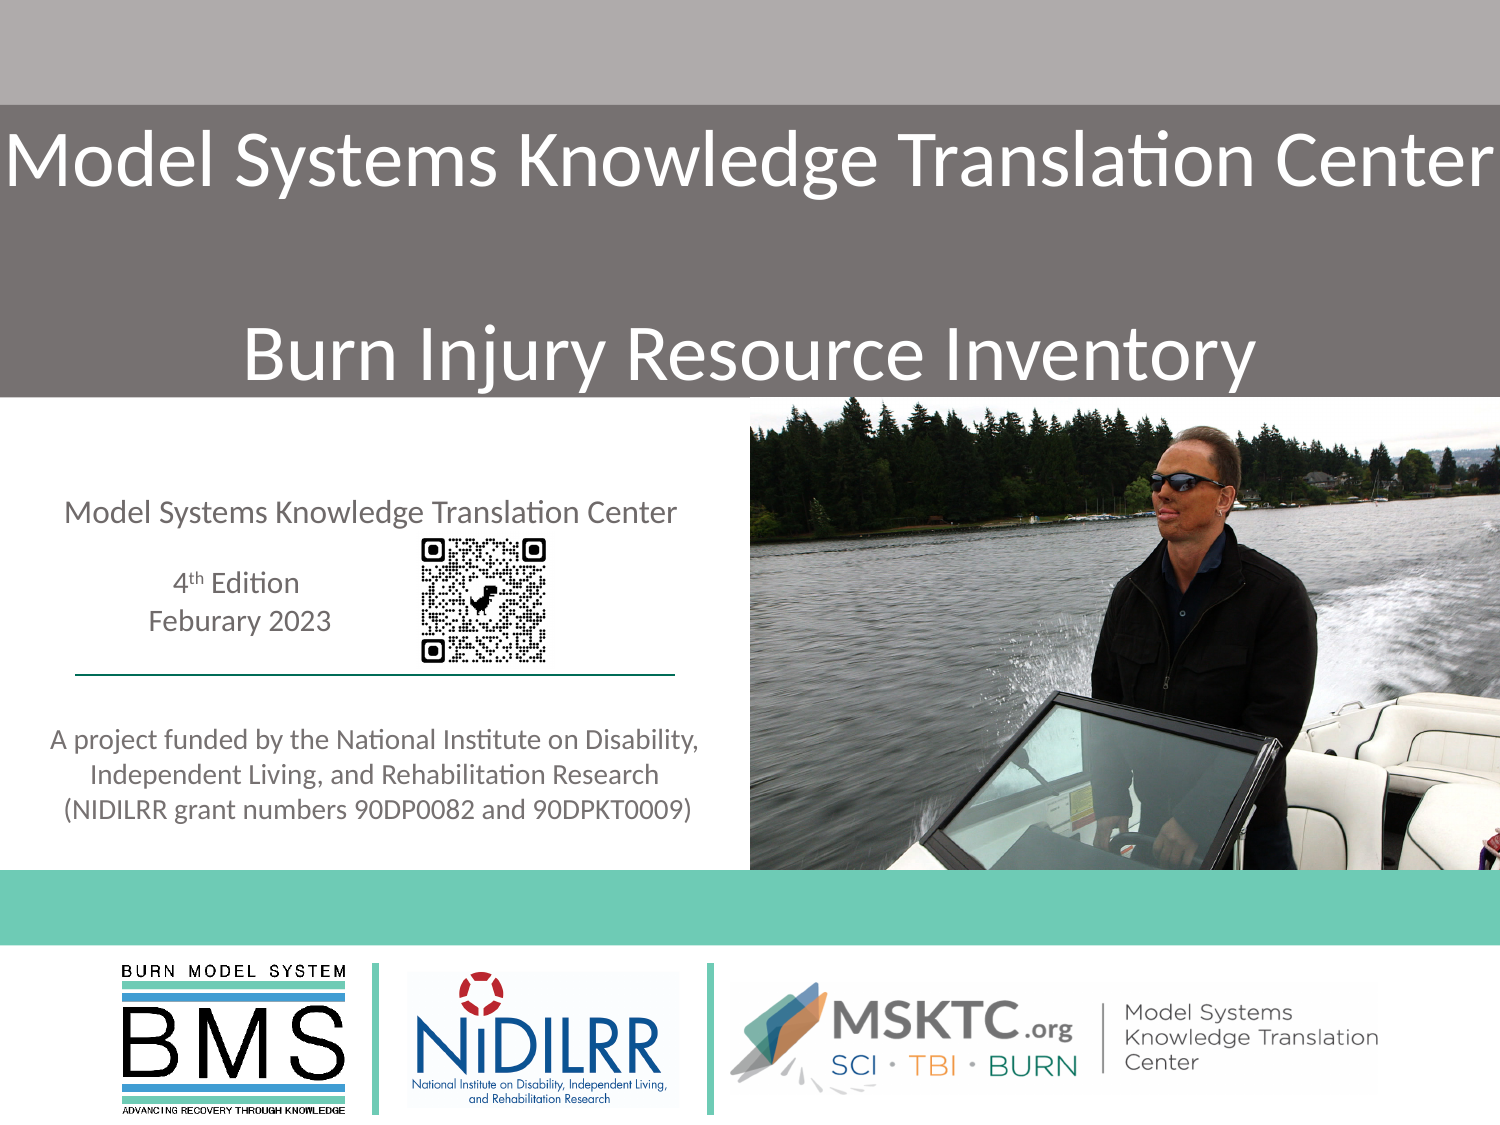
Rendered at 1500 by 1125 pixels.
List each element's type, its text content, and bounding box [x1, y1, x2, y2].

text_box 4th Edition Feburary 2023 [43, 562, 416, 638]
title Model Systems Knowledge Translation Center Burn Injury Resource Inventory [0, 104, 1500, 398]
picture [122, 964, 345, 1114]
picture [730, 982, 1378, 1095]
text_box Model Systems Knowledge Translation Center [0, 473, 749, 549]
picture [416, 531, 555, 669]
picture [749, 397, 1500, 870]
picture [407, 970, 680, 1108]
